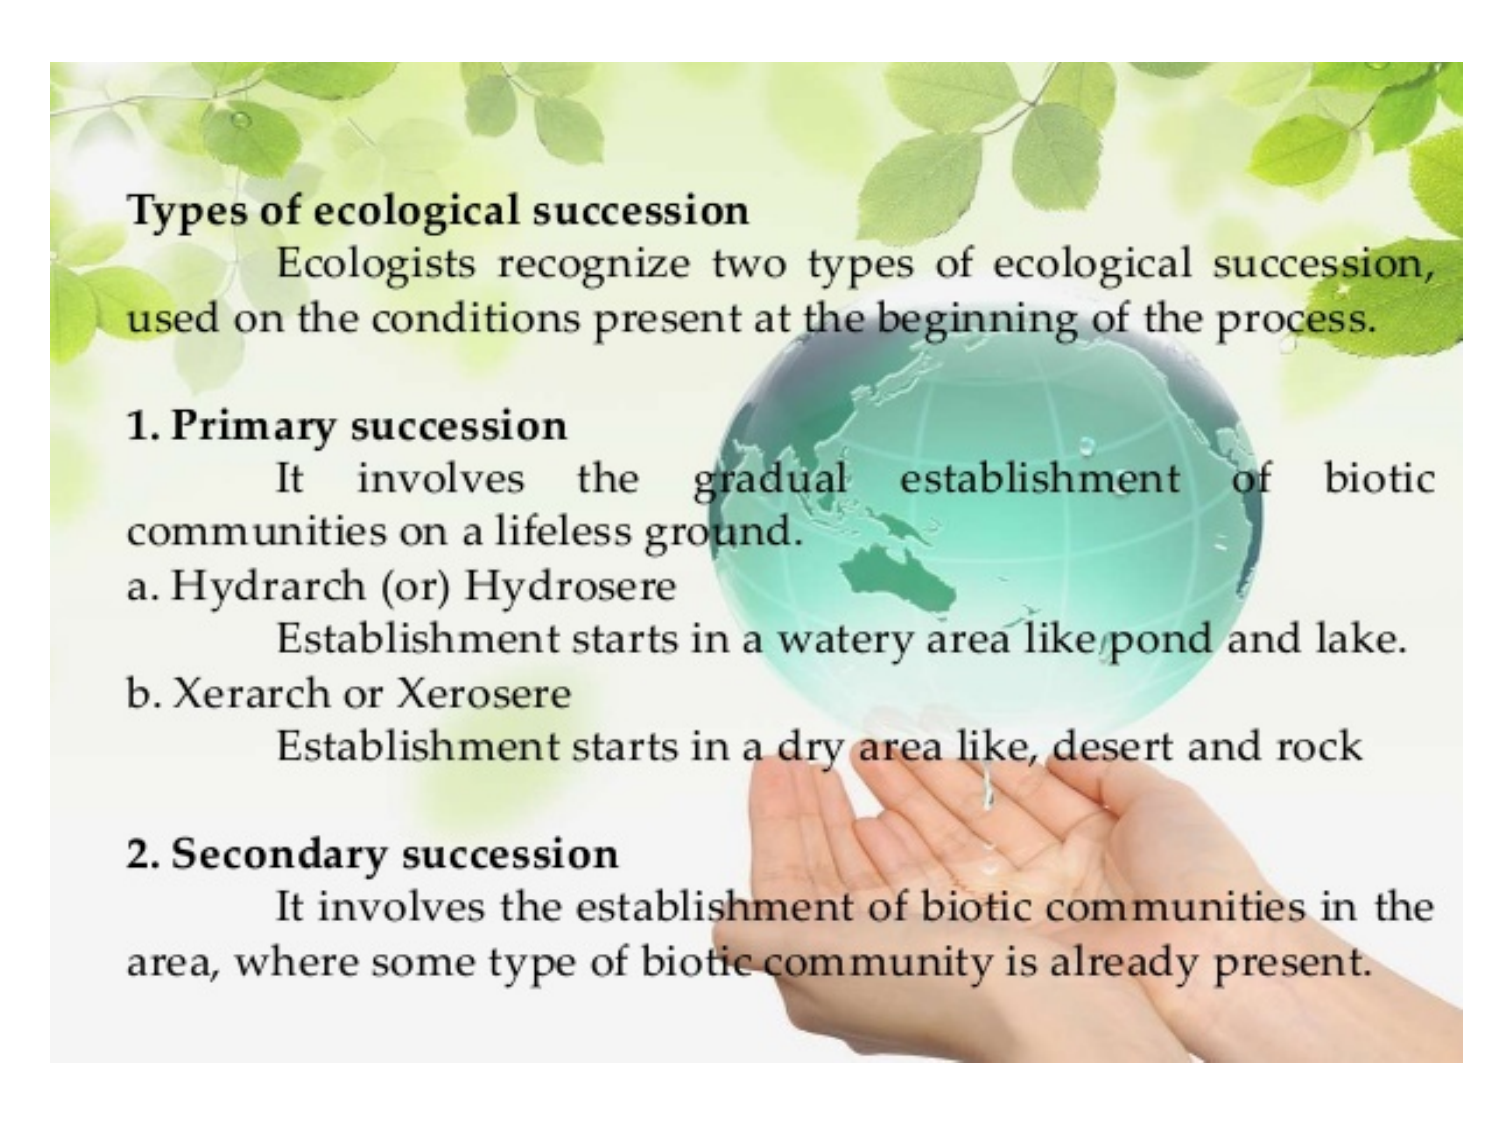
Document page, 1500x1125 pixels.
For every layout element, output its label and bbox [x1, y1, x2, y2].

picture [49, 62, 1463, 1063]
